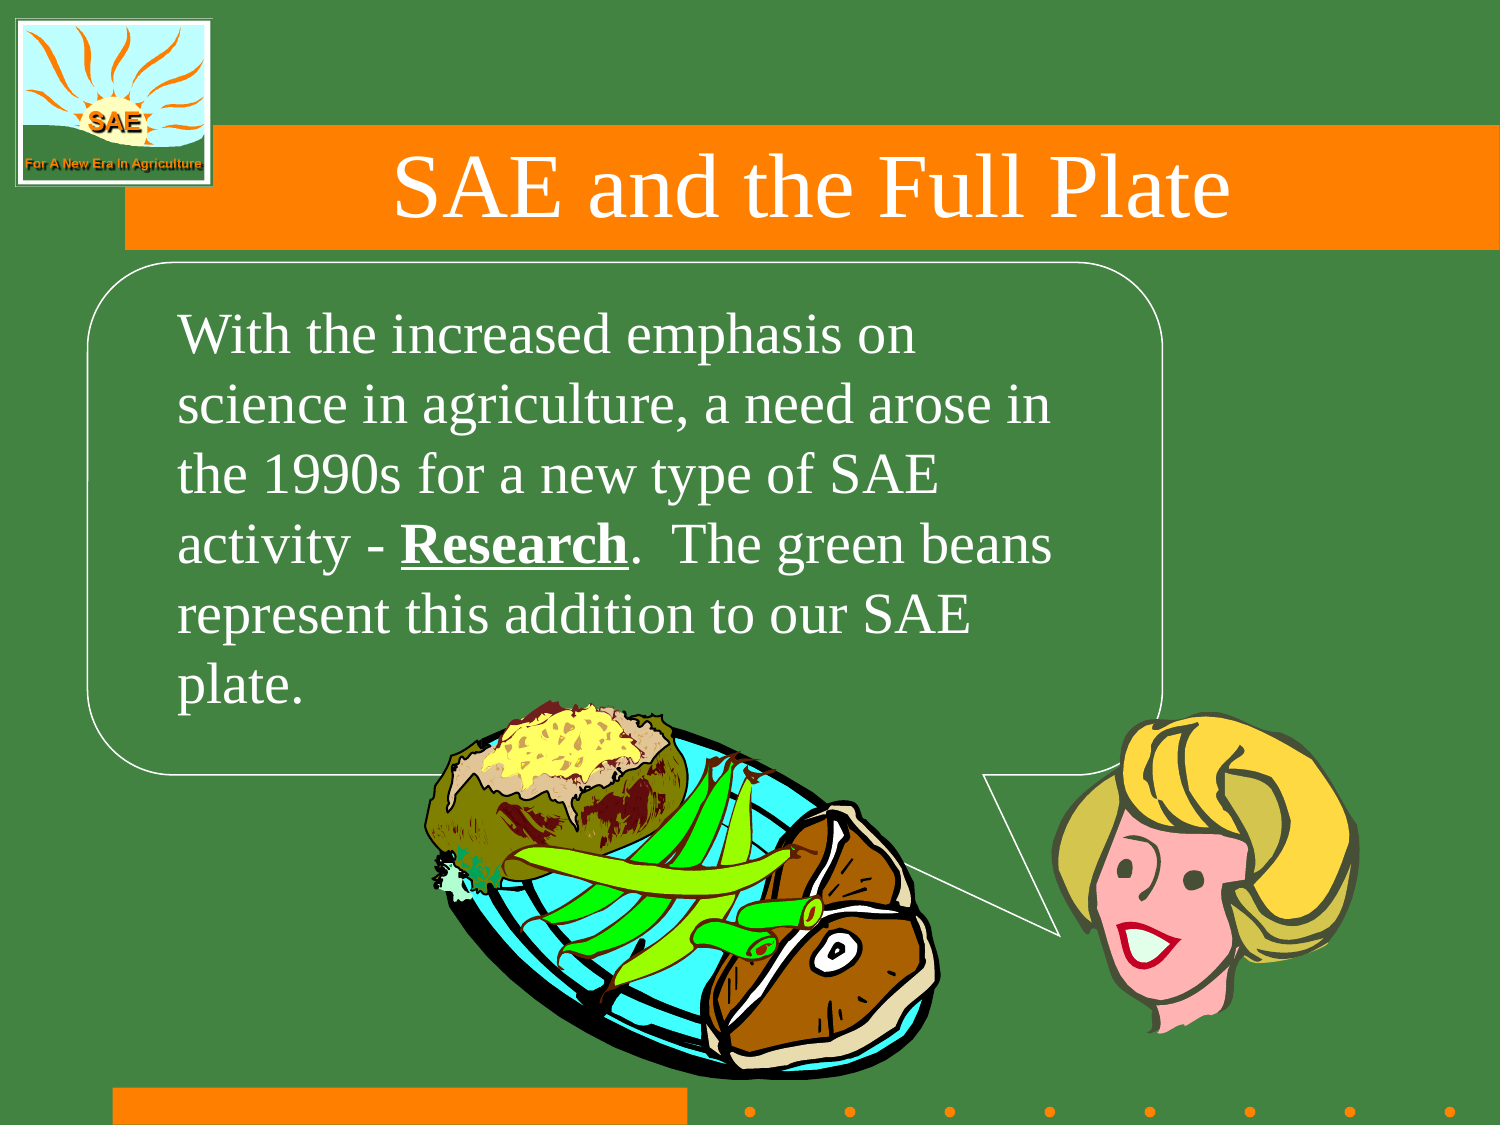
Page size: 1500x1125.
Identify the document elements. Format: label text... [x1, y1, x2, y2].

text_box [424, 699, 688, 902]
text_box [941, 723, 1044, 929]
picture [1049, 712, 1361, 1034]
picture [15, 18, 213, 187]
text_box With the increased emphasis on science in agriculture, a need arose in the 1990s for a new type of SAE activity - Research. The green beans represent this addition to our SAE plate. [162, 287, 1088, 723]
picture [437, 712, 942, 1081]
title SAE and the Full Plate [174, 87, 1451, 276]
text_box [87, 262, 1163, 775]
